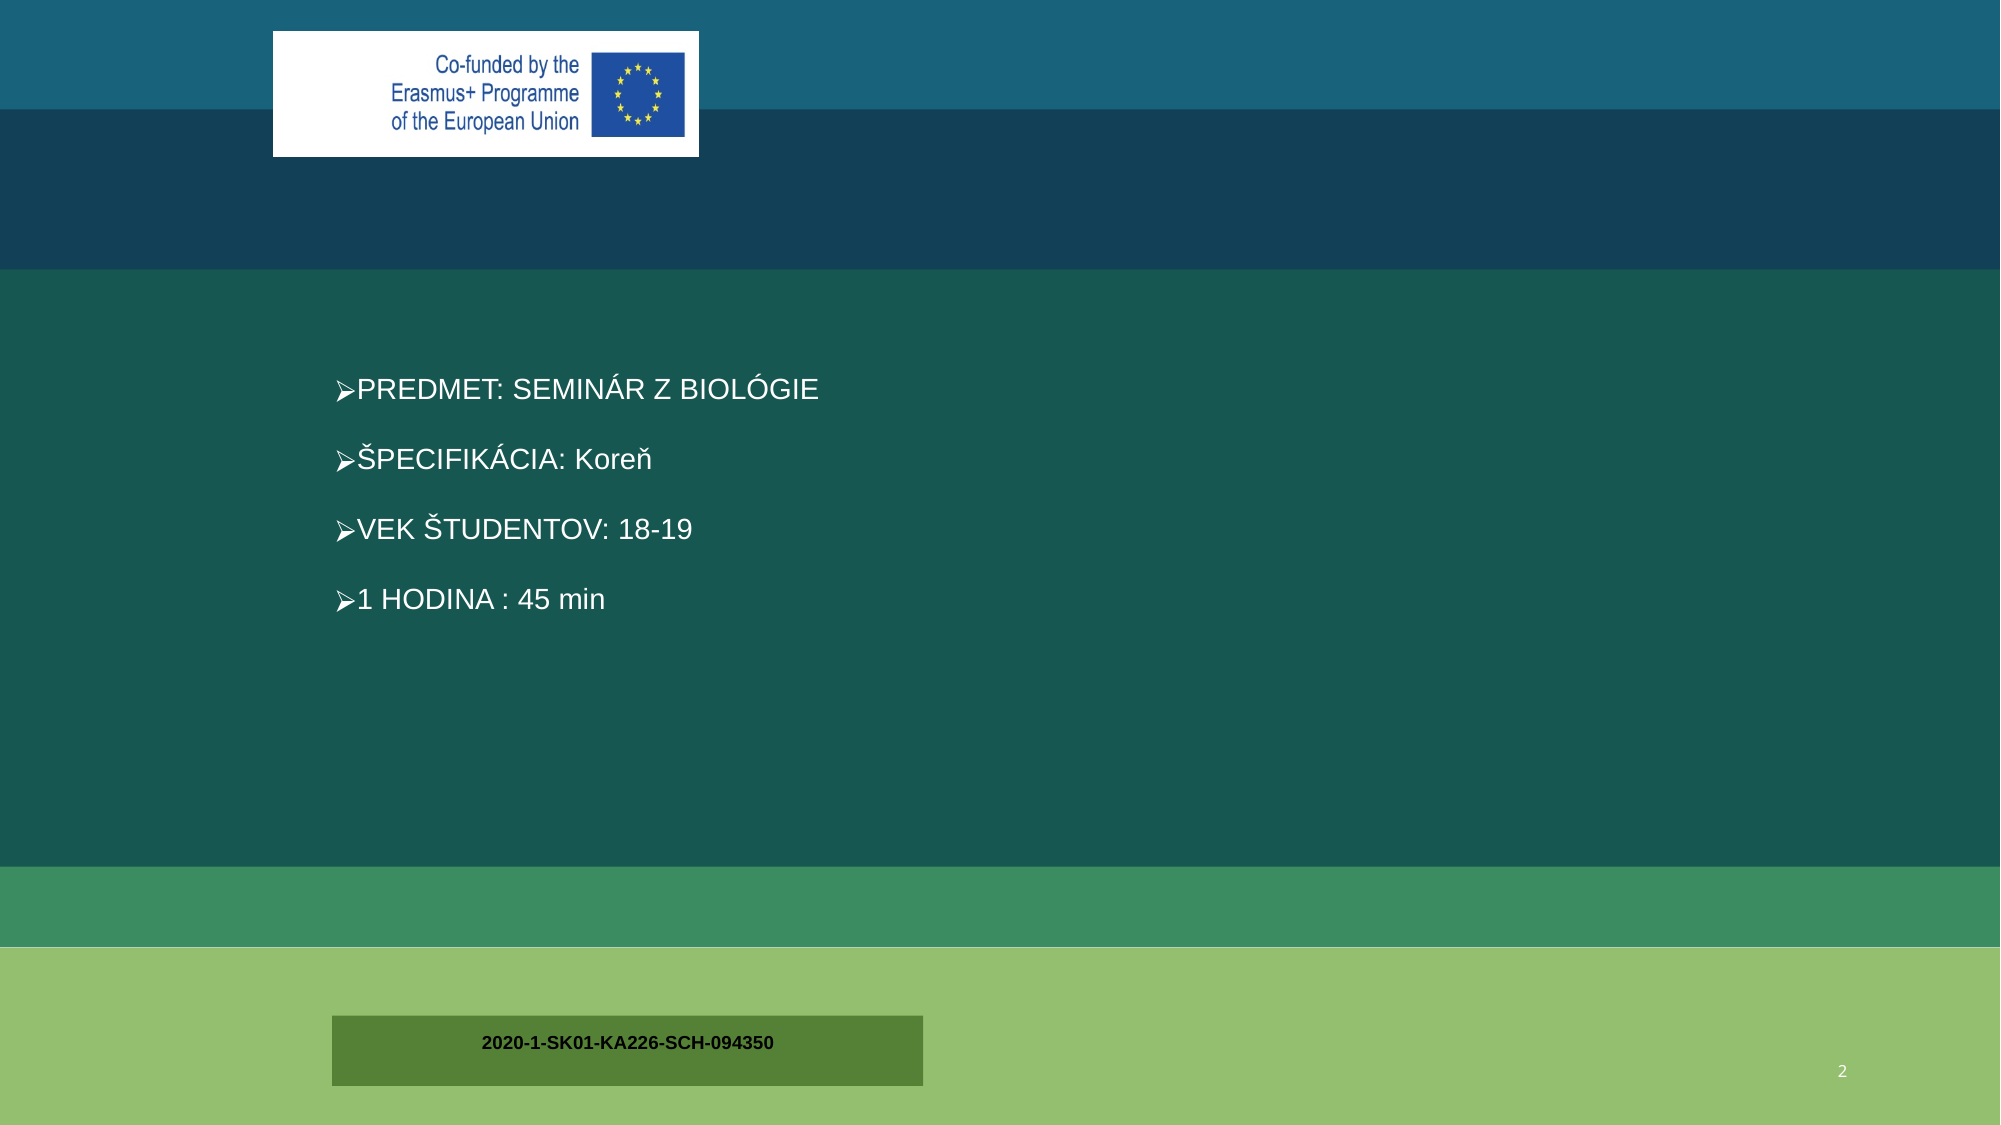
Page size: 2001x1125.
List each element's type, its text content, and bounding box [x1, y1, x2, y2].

slide_number ‹#› [1412, 1042, 1863, 1103]
text_box PREDMET: SEMINÁR Z BIOLÓGIE ŠPECIFIKÁCIA: Koreň VEK ŠTUDENTOV: 18-19 1 HODINA : 45 min [320, 328, 1657, 658]
text_box 2020-1-SK01-KA226-SCH-094350 [332, 1015, 924, 1086]
picture [273, 30, 700, 157]
